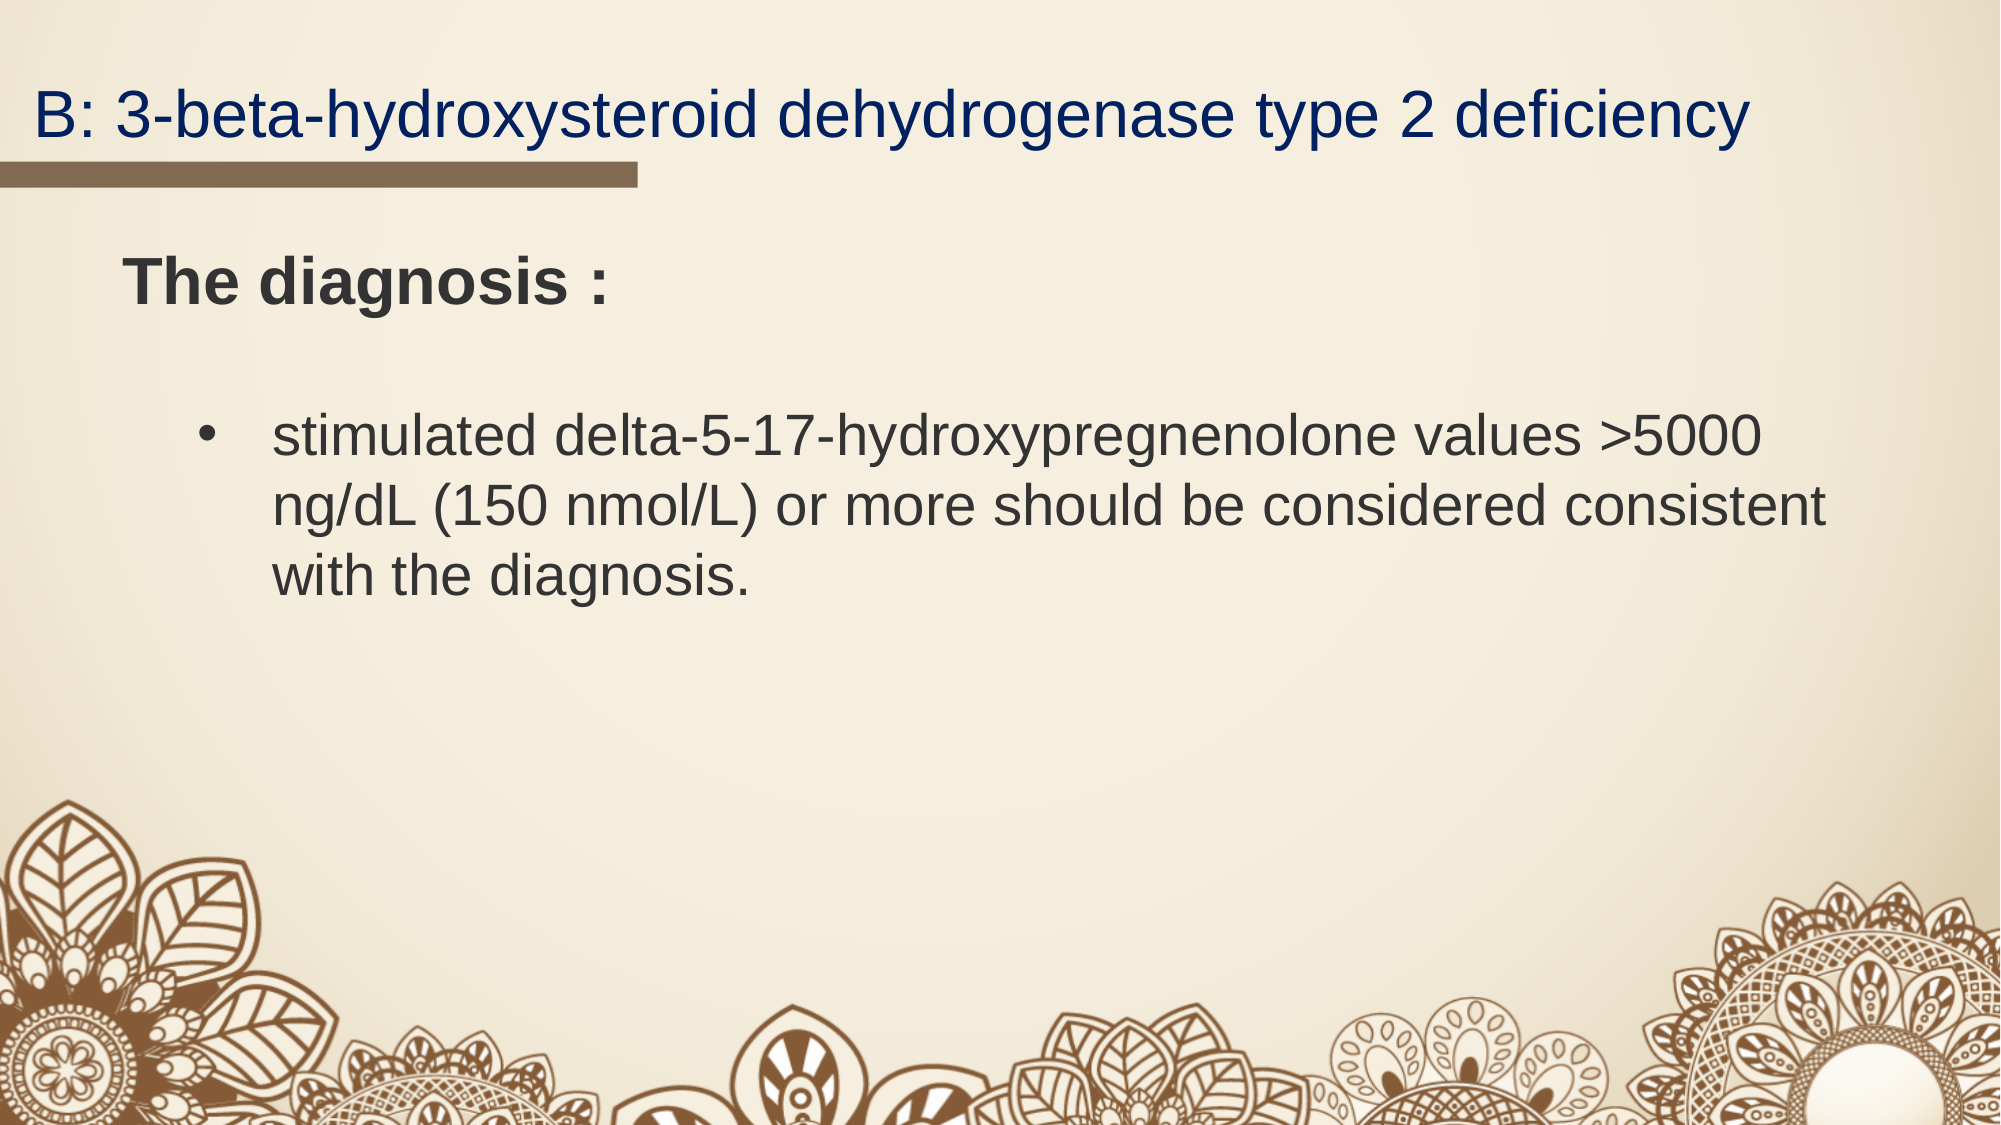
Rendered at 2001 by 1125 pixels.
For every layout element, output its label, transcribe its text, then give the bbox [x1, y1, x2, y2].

picture [0, 0, 2001, 1125]
text_box [0, 161, 638, 188]
text_box B: 3-beta-hydroxysteroid dehydrogenase type 2 deficiency [0, 68, 1821, 146]
slide_number [1463, 1060, 1914, 1121]
text_box The diagnosis : stimulated delta-5-17-hydroxypregnenolone values >5000 ng/dL (150 nmol/L) or more should be considered consistent with the diagnosis. [107, 230, 1905, 845]
